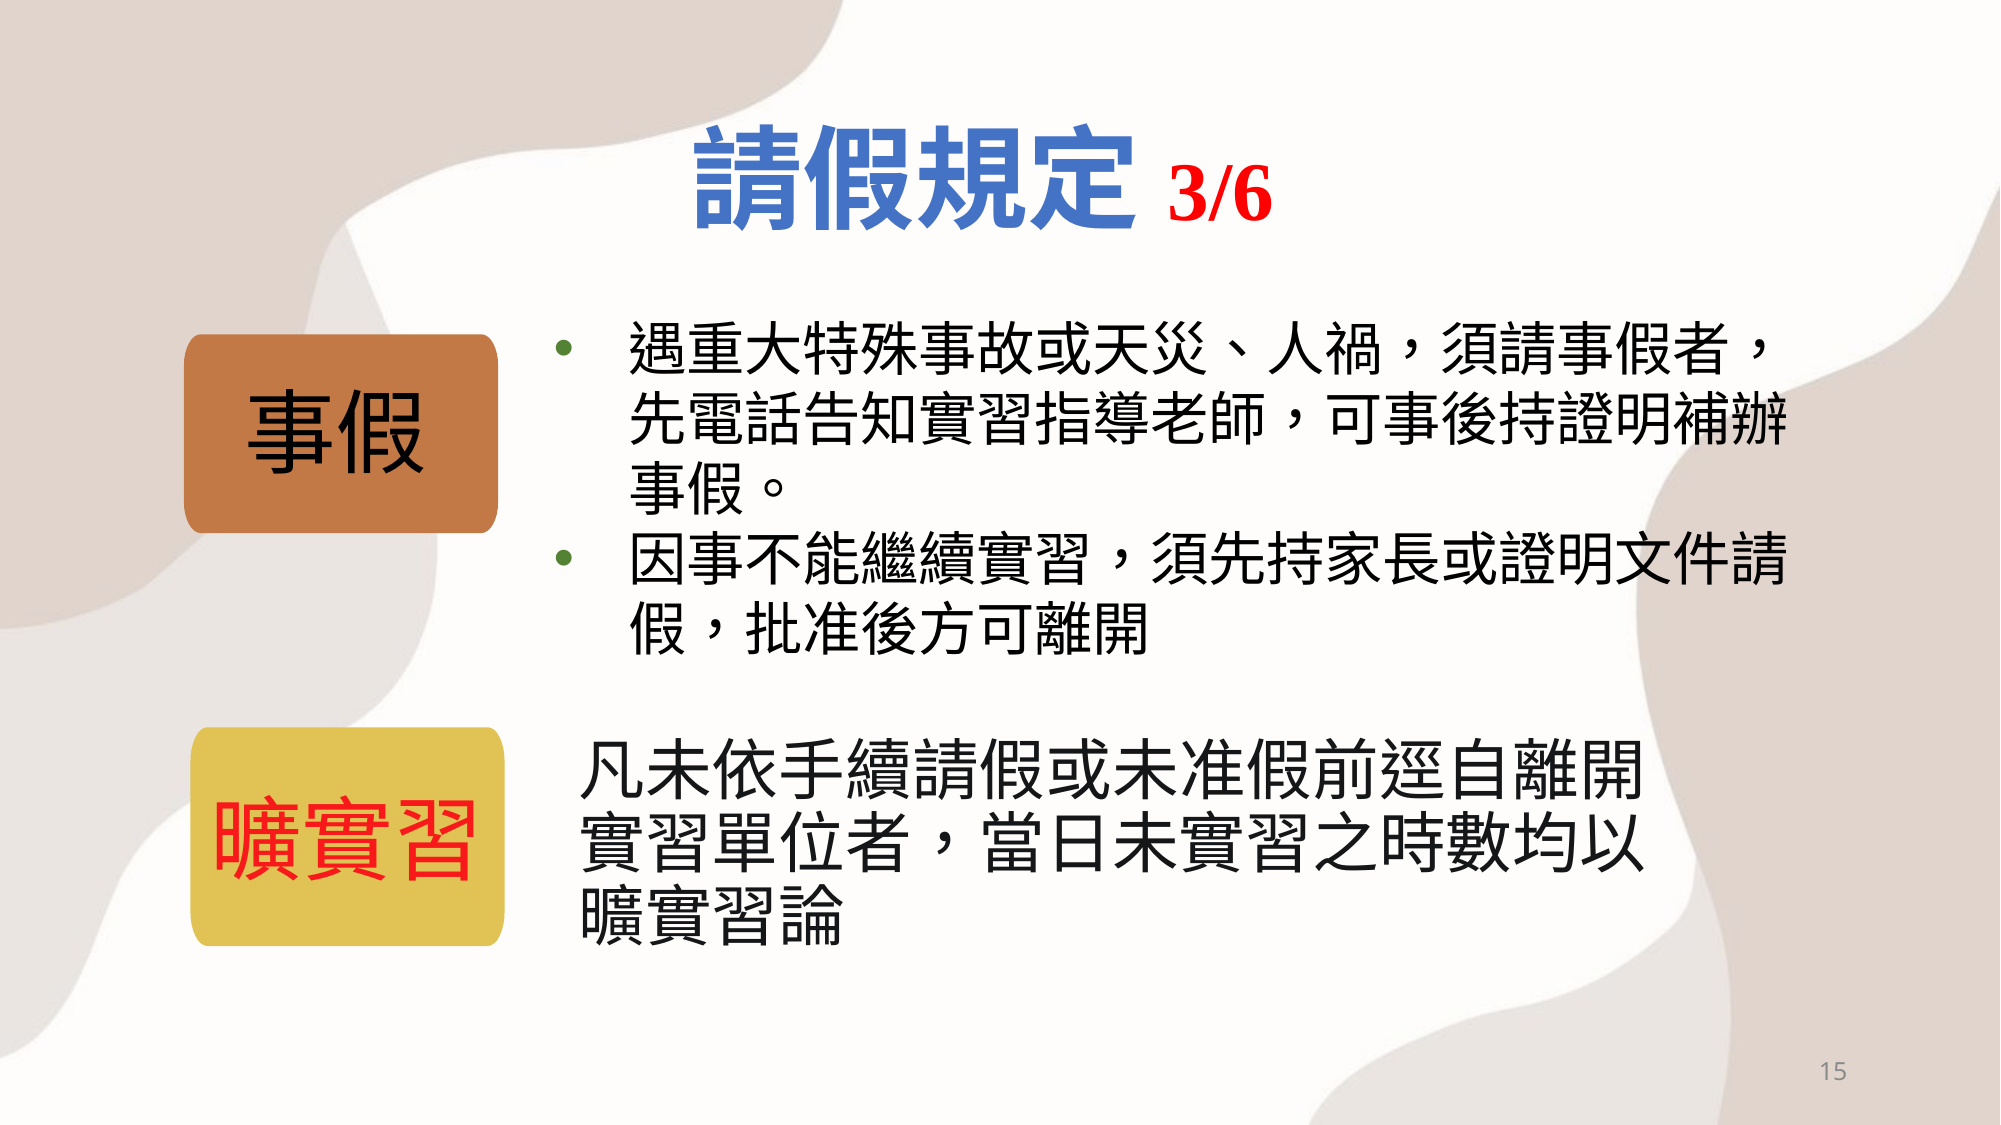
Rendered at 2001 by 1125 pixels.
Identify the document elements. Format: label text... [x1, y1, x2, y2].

text_box [183, 334, 499, 534]
text_box 1.學生拿【抽血檢驗單】至衛保組進行追蹤。 (發生當天、3個月、6個月、9個月、12個月) 2.衛保組進行衛生教育及說明學生平安保險理賠事宜。 [0, 0, 2000, 1125]
text_box 曠實習 [207, 779, 488, 892]
text_box 凡未依手續請假或未准假前逕自離開實習單位者，當日未實習之時數均以曠實習論 [563, 727, 1700, 961]
text_box 遇重大特殊事故或天災、人禍，須請事假者，先電話告知實習指導老師，可事後持證明補辦事假。 因事不能繼續實習，須先持家長或證明文件請假，批准後方可離開 [538, 305, 1825, 670]
text_box 請假規定3/6 [303, 121, 1662, 245]
text_box [190, 727, 505, 947]
text_box 事假 [242, 372, 468, 485]
slide_number 15 [1412, 1042, 1863, 1103]
